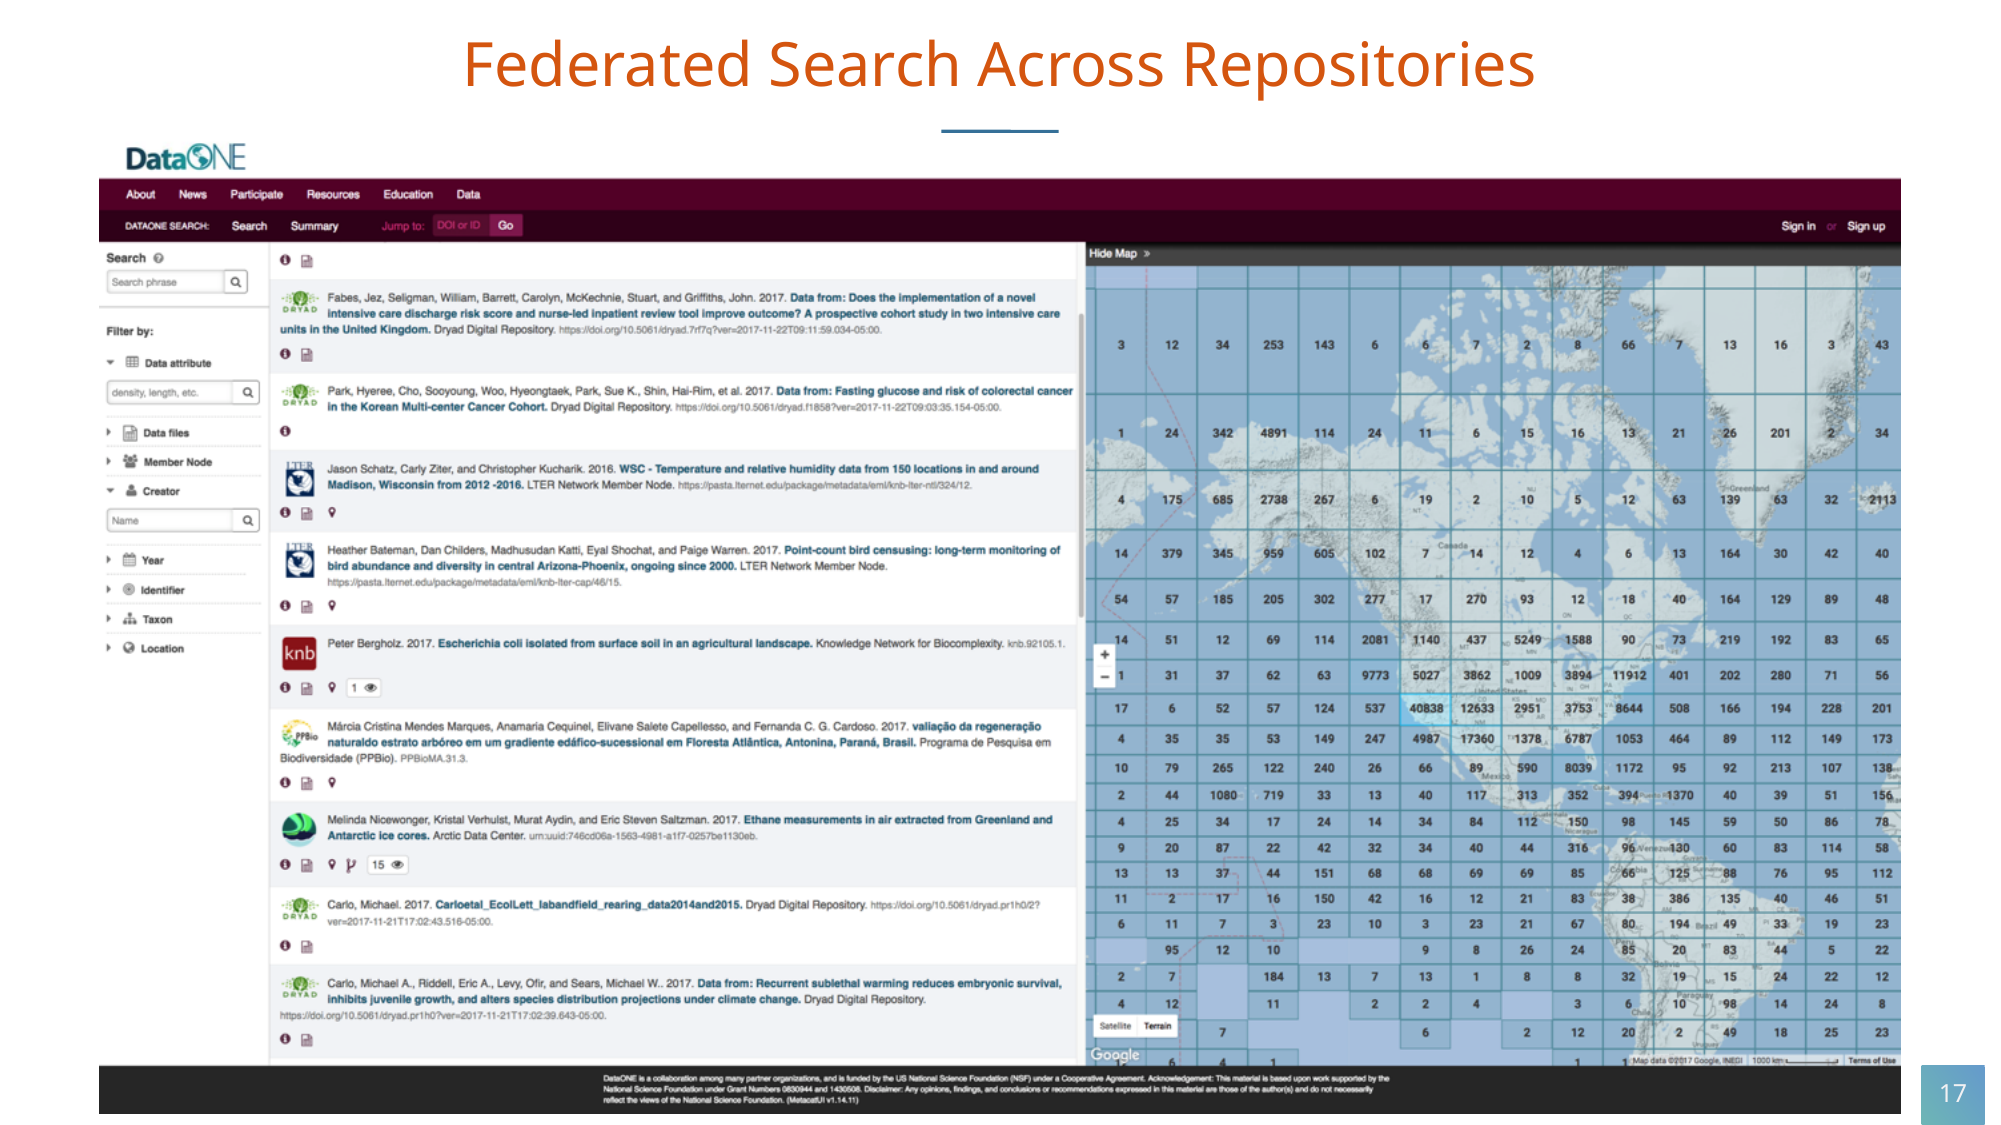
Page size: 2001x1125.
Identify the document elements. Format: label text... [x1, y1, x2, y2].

picture [99, 134, 1901, 1114]
list Federated Search Across Repositories [265, 22, 1735, 113]
slide_number 17 [1923, 1075, 1984, 1114]
